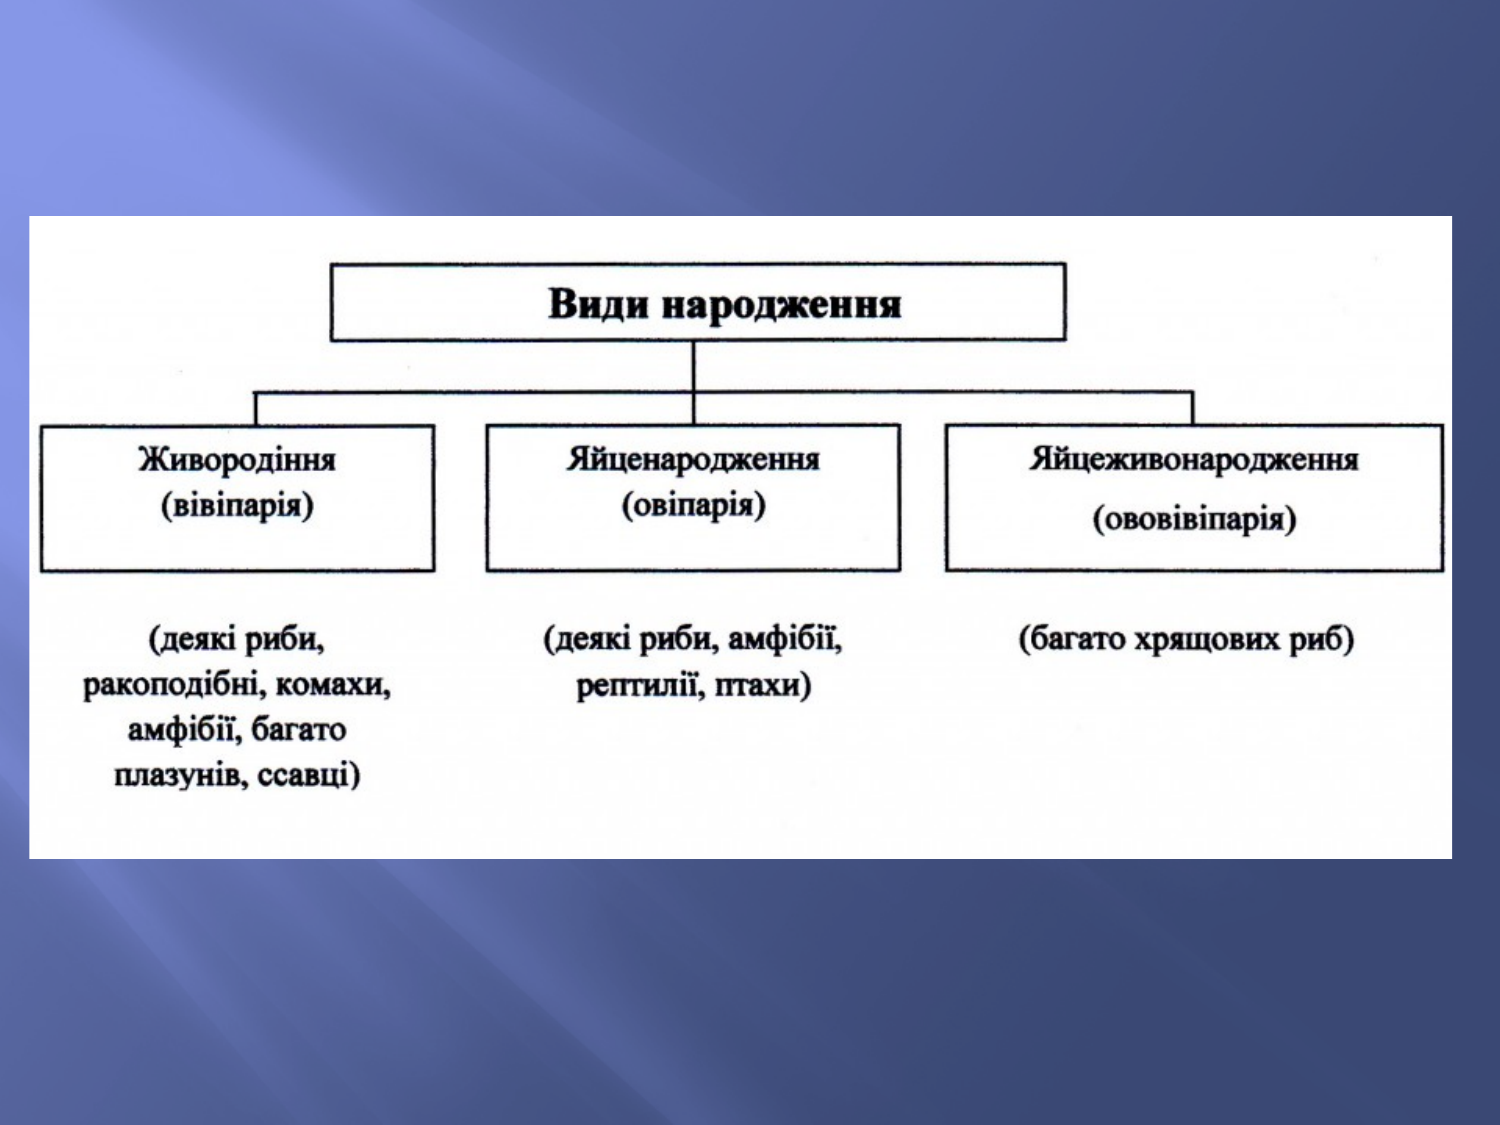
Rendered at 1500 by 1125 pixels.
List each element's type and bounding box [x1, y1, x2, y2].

picture [29, 215, 1453, 859]
